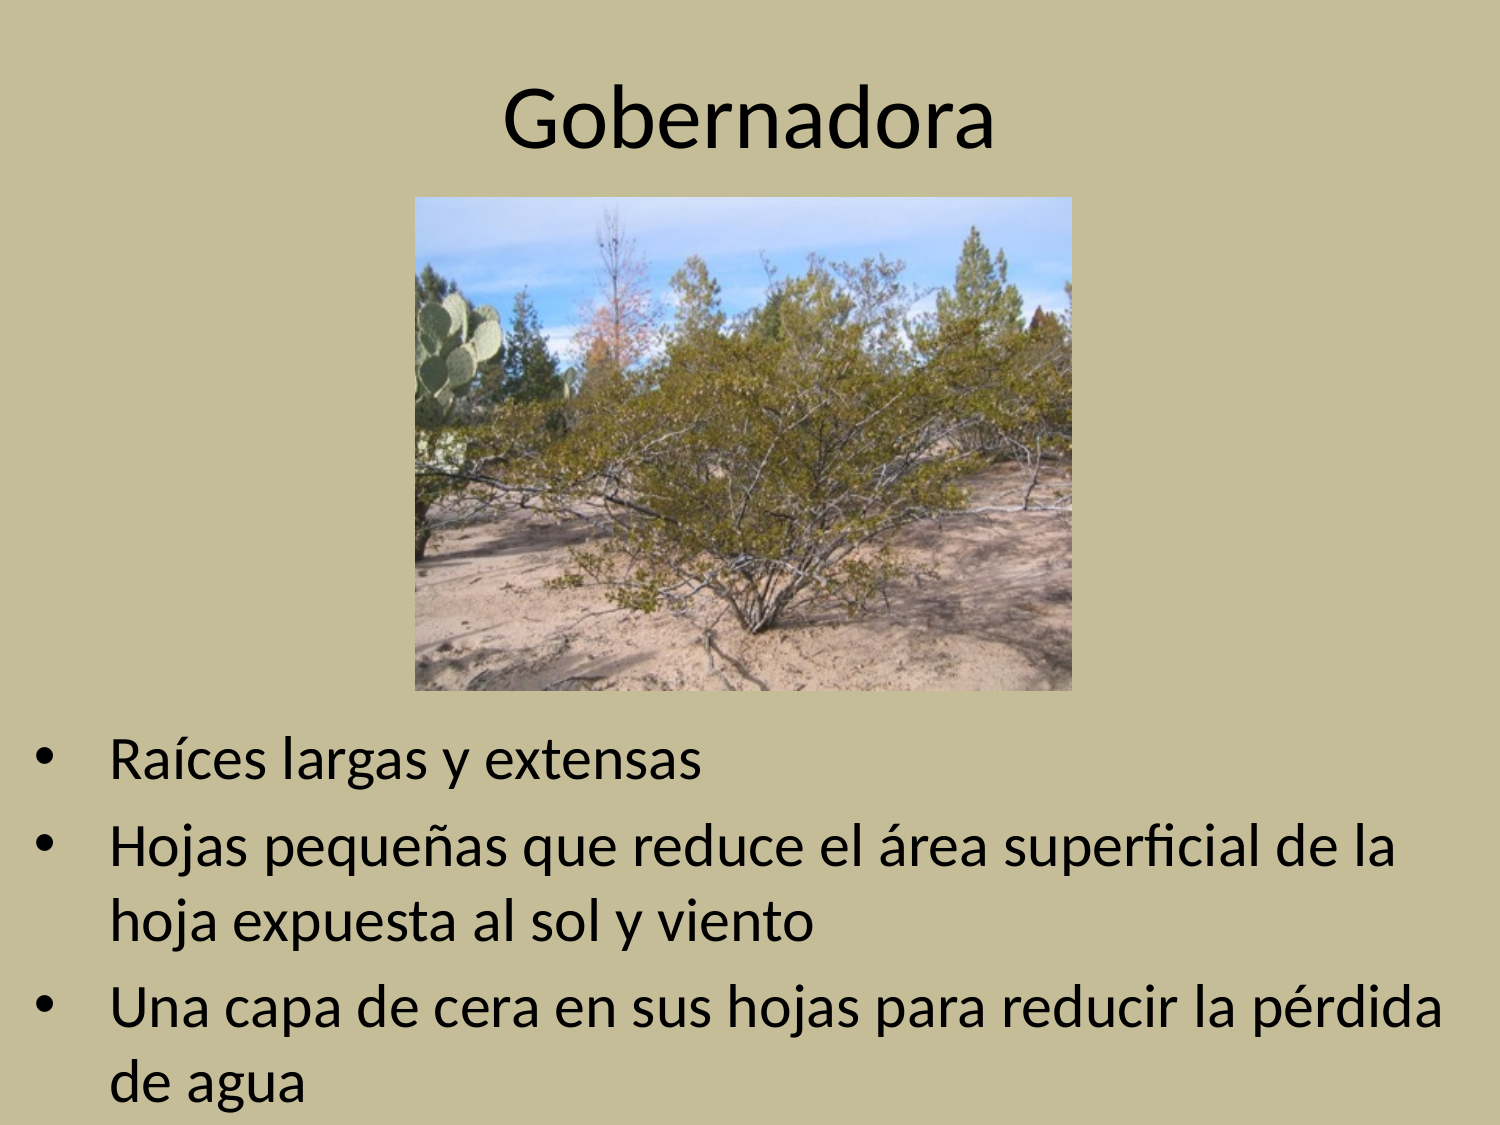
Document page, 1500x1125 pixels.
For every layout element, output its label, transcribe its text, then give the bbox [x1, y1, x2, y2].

picture [415, 197, 1073, 691]
title Gobernadora [0, 0, 1500, 233]
subtitle Raíces largas y extensas Hojas pequeñas que reduce el área superficial de la hoja expuesta al sol y viento Una capa de cera en sus hojas para reducir la pérdida de agua [18, 710, 1488, 1125]
